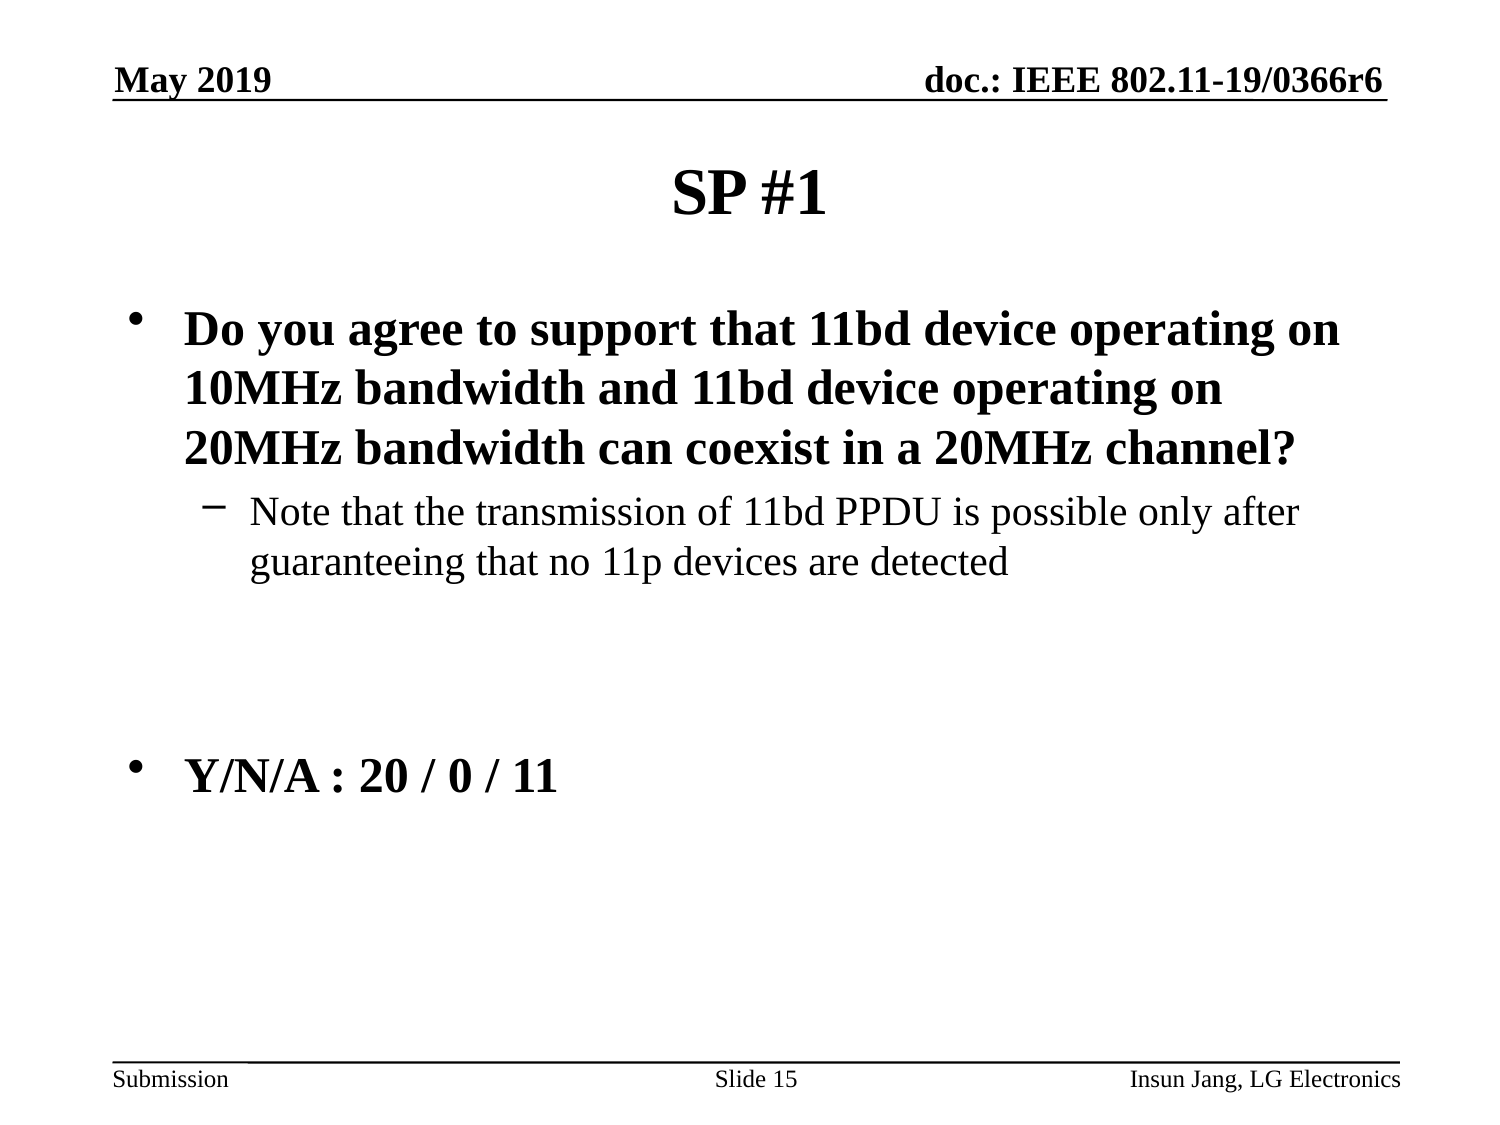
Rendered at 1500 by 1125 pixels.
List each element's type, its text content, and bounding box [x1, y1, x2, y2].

title SP #1 [112, 112, 1388, 263]
list Do you agree to support that 11bd device operating on 10MHz bandwidth and 11bd device operating on 20MHz bandwidth can coexist in a 20MHz channel? Note that the transmission of 11bd PPDU is possible only after guaranteeing that no 11p devices are detected Y/N/A : 20 / 0 / 11 [112, 287, 1388, 1000]
slide_number Slide 15 [712, 1061, 800, 1093]
footer Insun Jang, LG Electronics [1125, 1061, 1402, 1093]
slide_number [114, 54, 274, 101]
